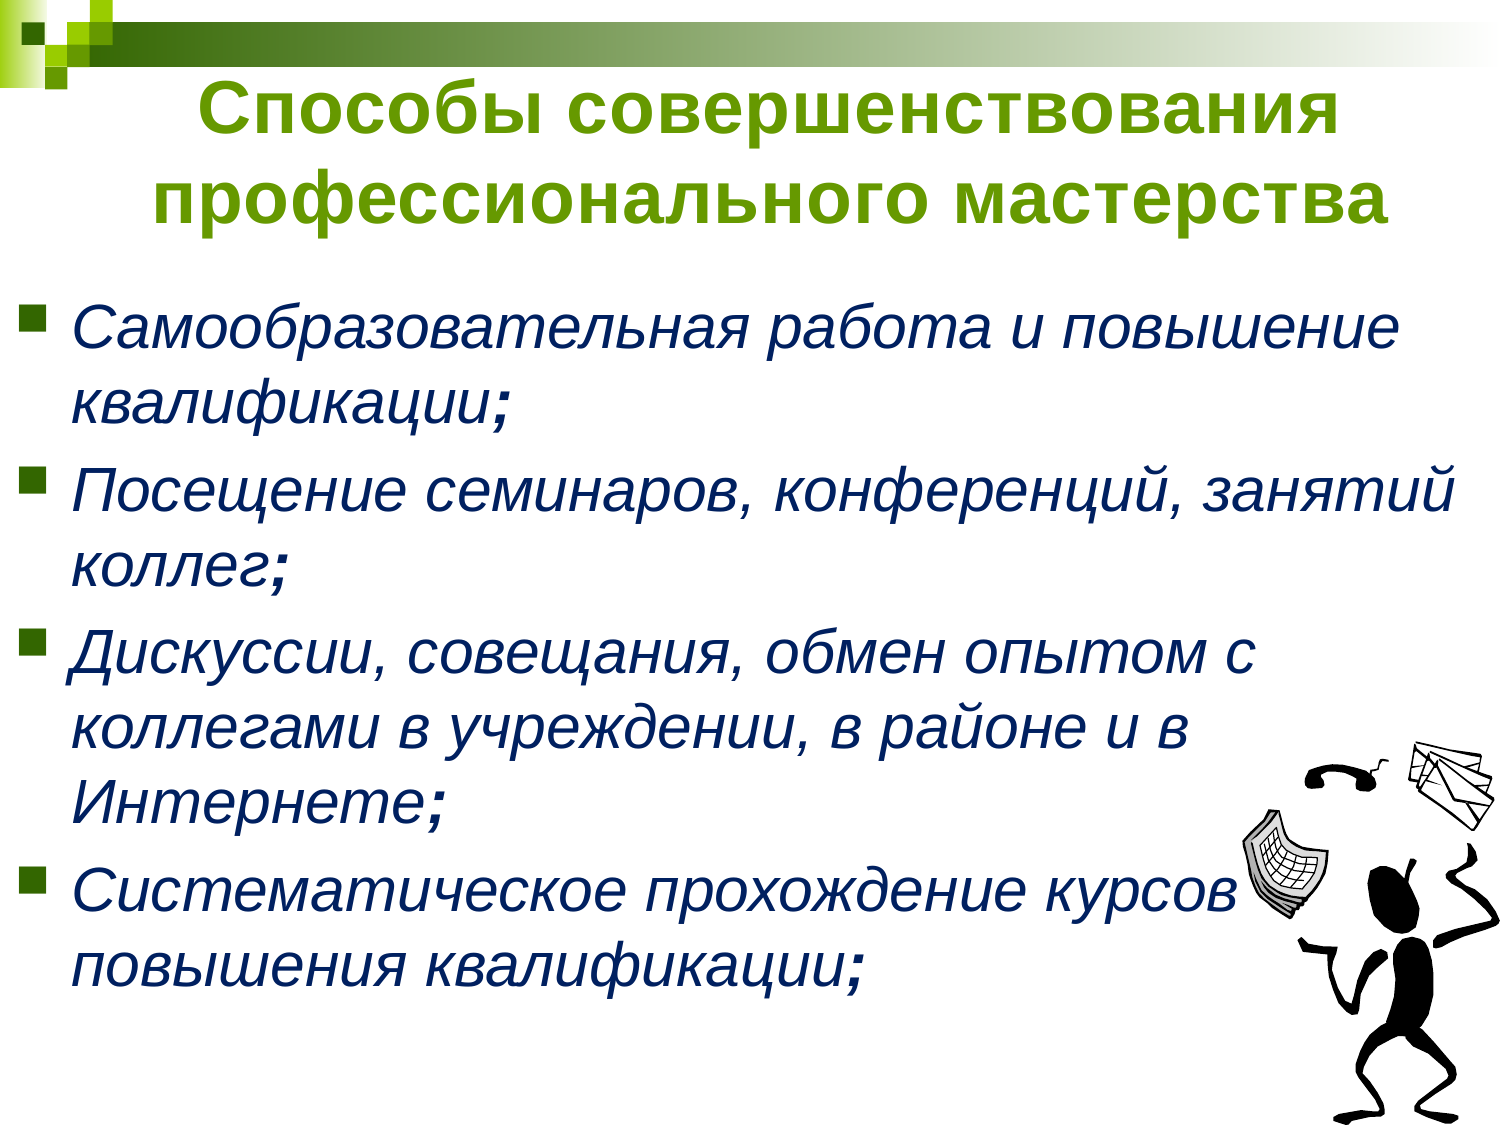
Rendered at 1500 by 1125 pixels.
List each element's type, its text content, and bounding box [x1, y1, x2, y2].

text_box Способы совершенствования профессионального мастерства [41, 52, 1500, 246]
picture [1242, 741, 1500, 1125]
list Самообразовательная работа и повышение квалификации; Посещение семинаров, конференций, занятий коллег; Дискуссии, совещания, обмен опытом с коллегами в учреждении, в районе и в Интернете; Систематическое прохождение курсов повышения квалификации; [0, 278, 1500, 949]
